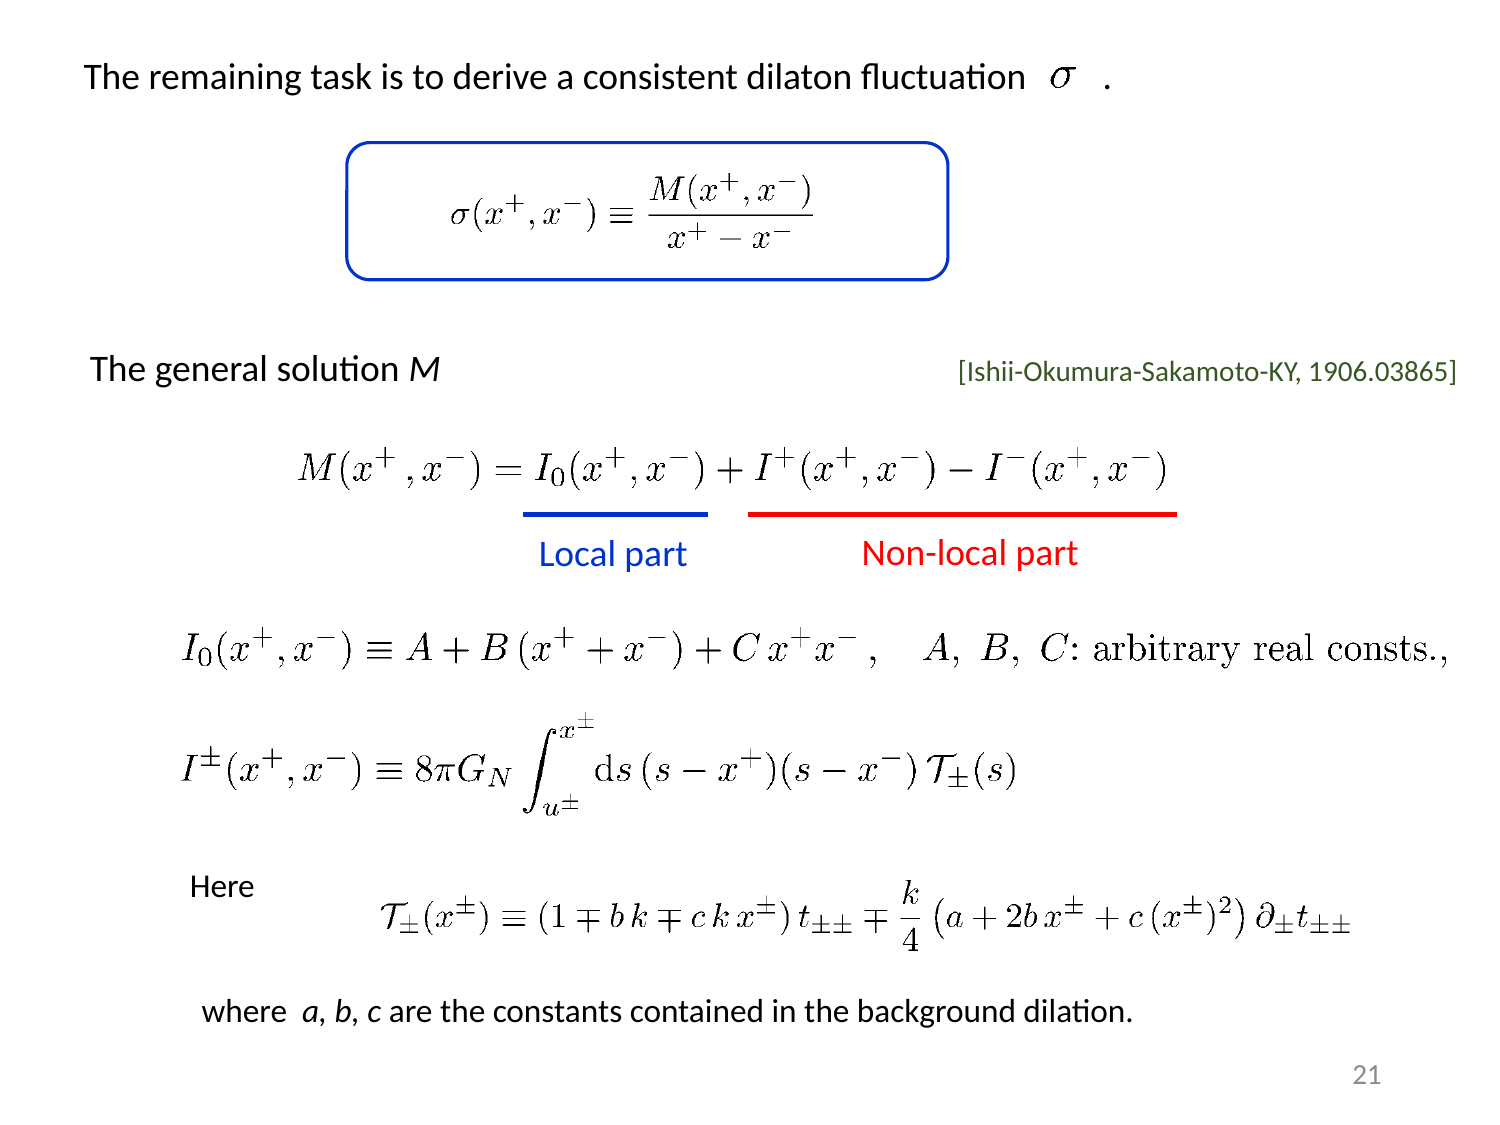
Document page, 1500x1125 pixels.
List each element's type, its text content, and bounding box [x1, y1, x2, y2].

picture [378, 877, 1350, 953]
picture [1046, 65, 1079, 89]
picture [179, 626, 1449, 673]
picture [294, 446, 1166, 493]
text_box Local part [523, 521, 703, 582]
text_box The remaining task is to derive a consistent dilaton fluctuation . [68, 44, 1129, 105]
text_box The general solution M [74, 336, 456, 397]
slide_number 21 [1059, 1042, 1397, 1103]
text_box [Ishii-Okumura-Sakamoto-KY, 1906.03865] [943, 345, 1479, 395]
text_box Non-local part [846, 520, 1094, 581]
text_box Here [175, 857, 271, 912]
picture [448, 170, 814, 250]
picture [179, 711, 1017, 818]
text_box where a, b, c are the constants contained in the background dilation. [186, 981, 1150, 1037]
text_box [345, 141, 949, 281]
